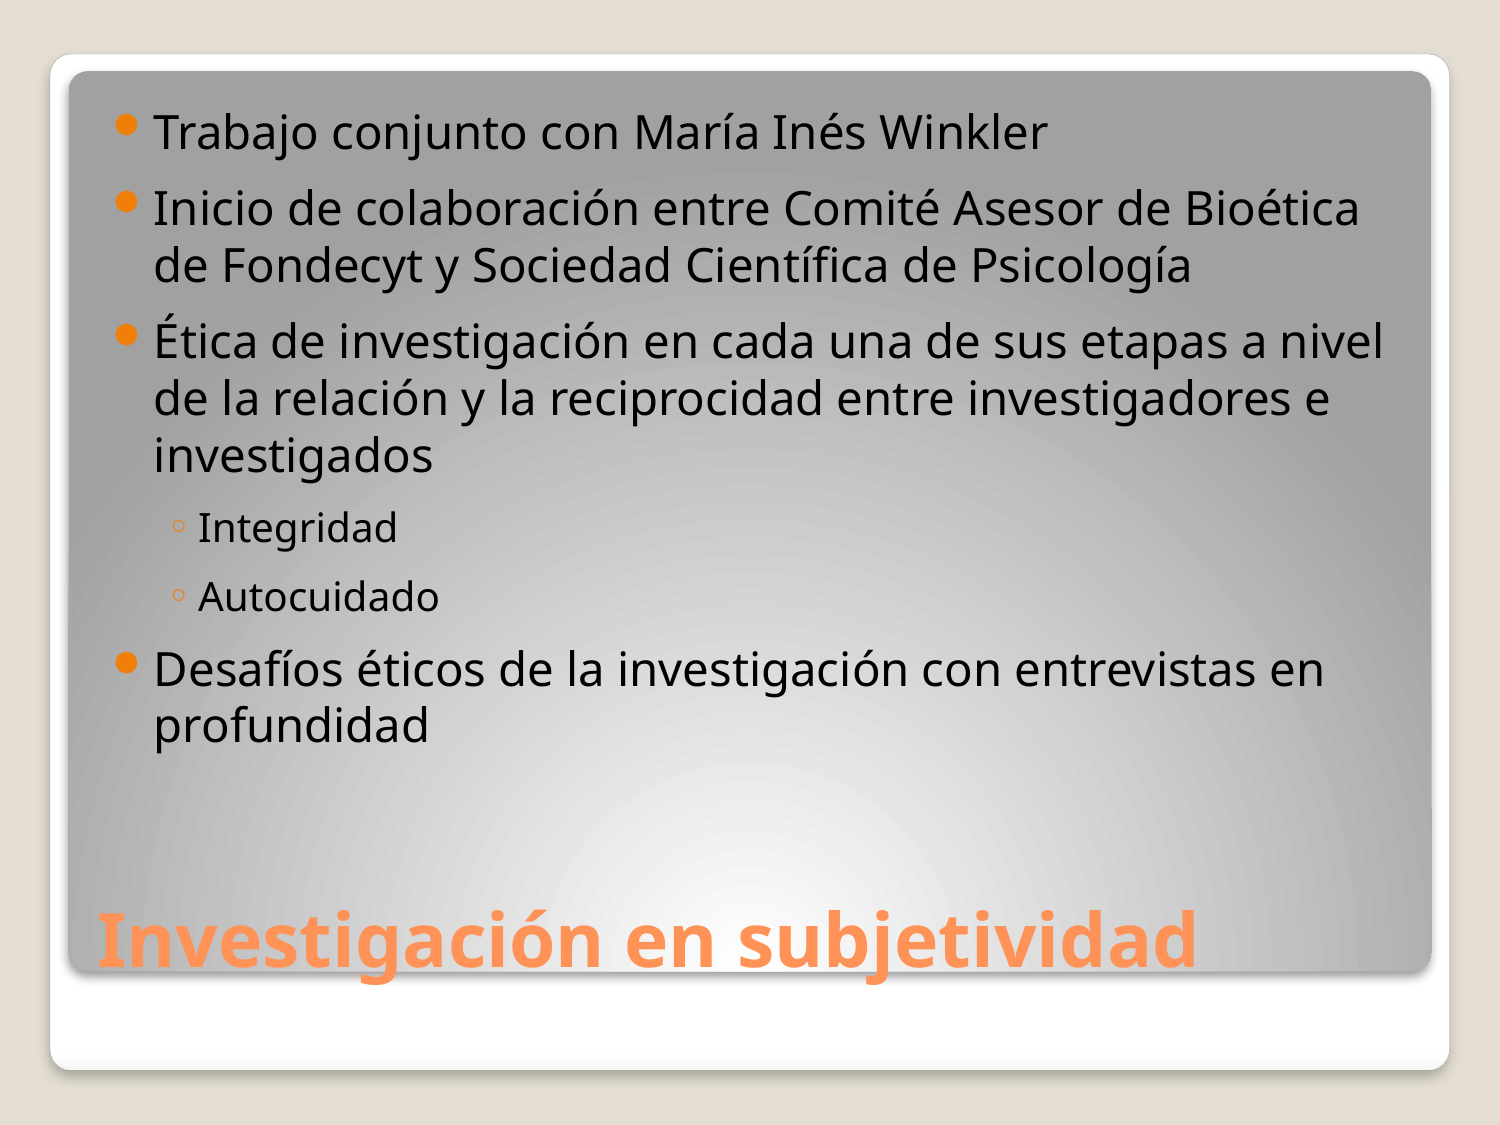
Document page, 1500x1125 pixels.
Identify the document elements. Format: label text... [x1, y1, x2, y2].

title Investigación en subjetividad [82, 817, 1425, 990]
list Trabajo conjunto con María Inés Winkler Inicio de colaboración entre Comité Asesor de Bioética de Fondecyt y Sociedad Científica de Psicología Ética de investigación en cada una de sus etapas a nivel de la relación y la reciprocidad entre investigadores e investigados Integridad Autocuidado Desafíos éticos de la investigación con entrevistas en profundidad [82, 86, 1425, 774]
